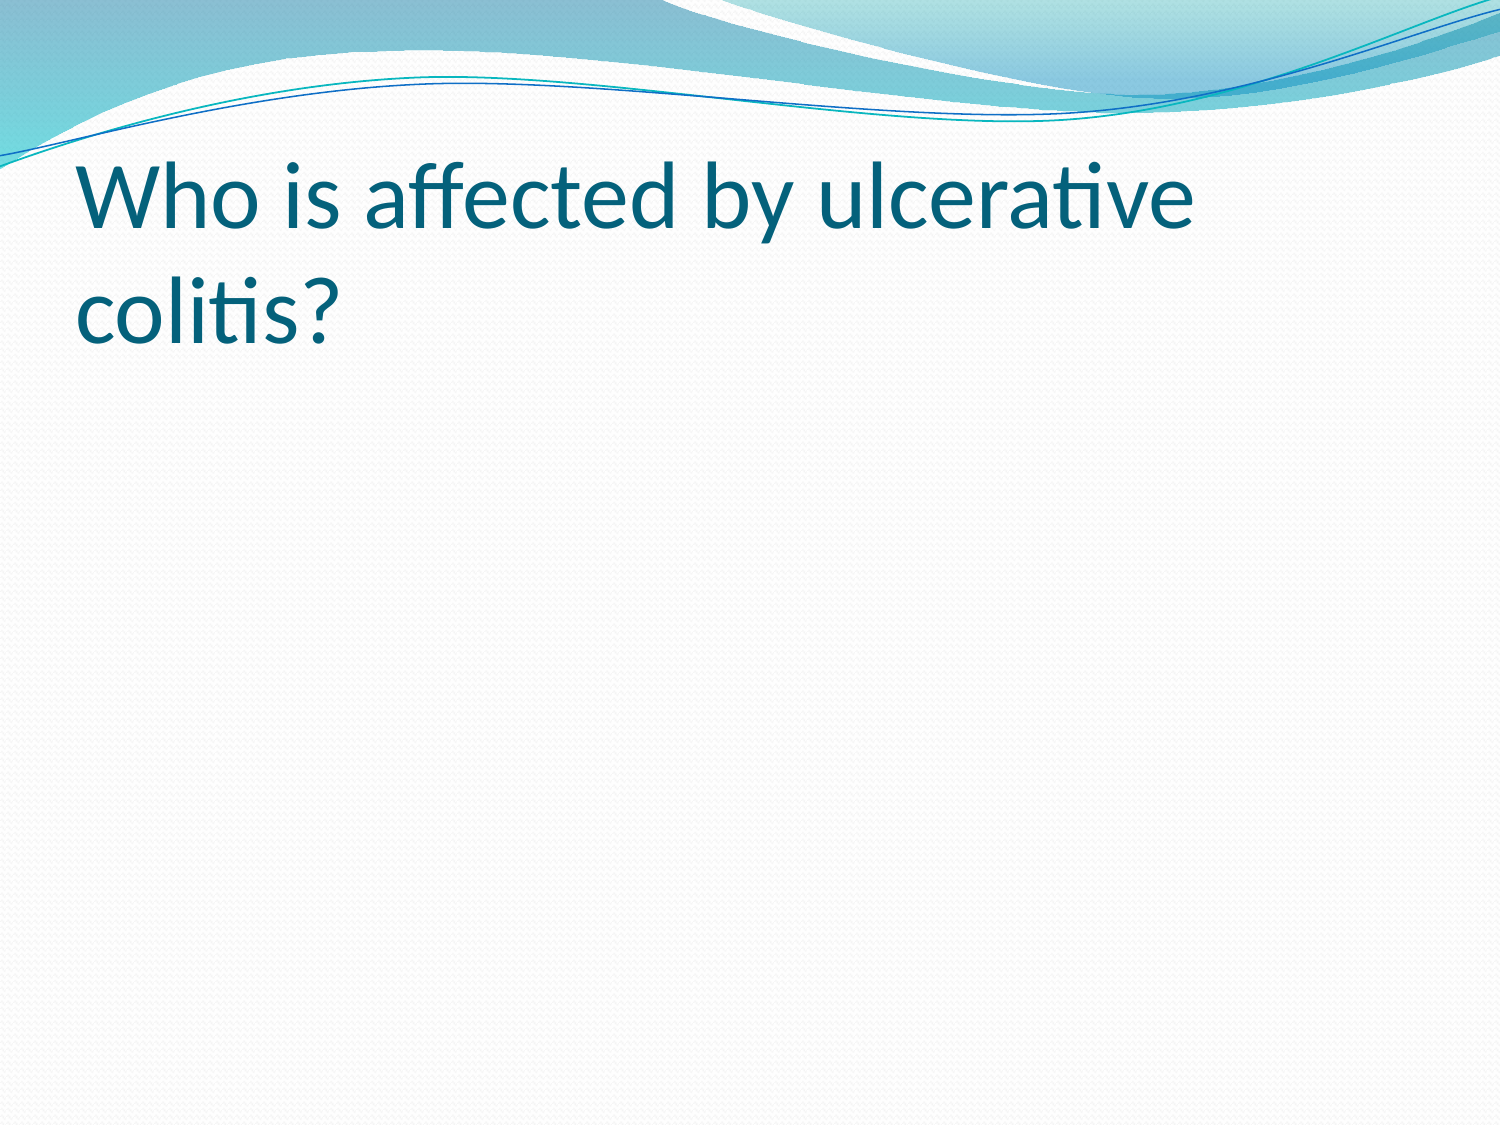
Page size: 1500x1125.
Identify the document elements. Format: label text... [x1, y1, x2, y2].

title Who is affected by ulcerative colitis? [74, 174, 1426, 363]
